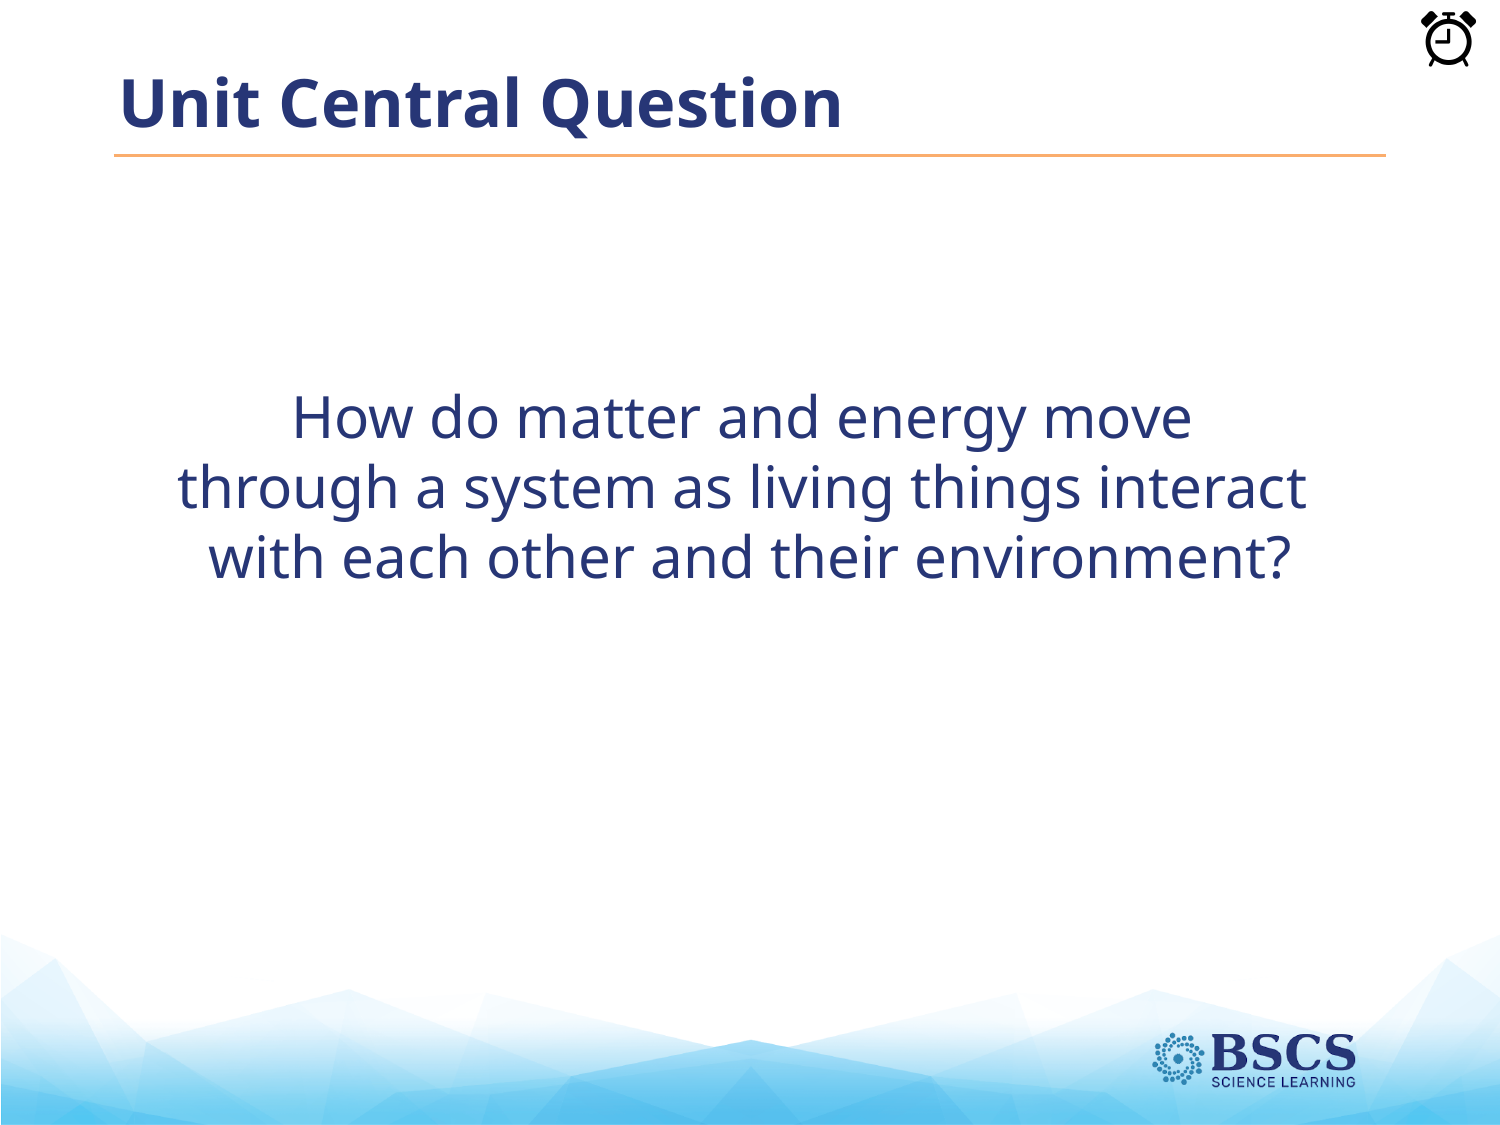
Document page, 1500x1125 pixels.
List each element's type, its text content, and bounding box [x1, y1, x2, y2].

list How do matter and energy move through a system as living things interact with each other and their environment? [103, 211, 1397, 971]
picture [0, 0, 1500, 1125]
title Unit Central Question [103, 75, 1397, 136]
